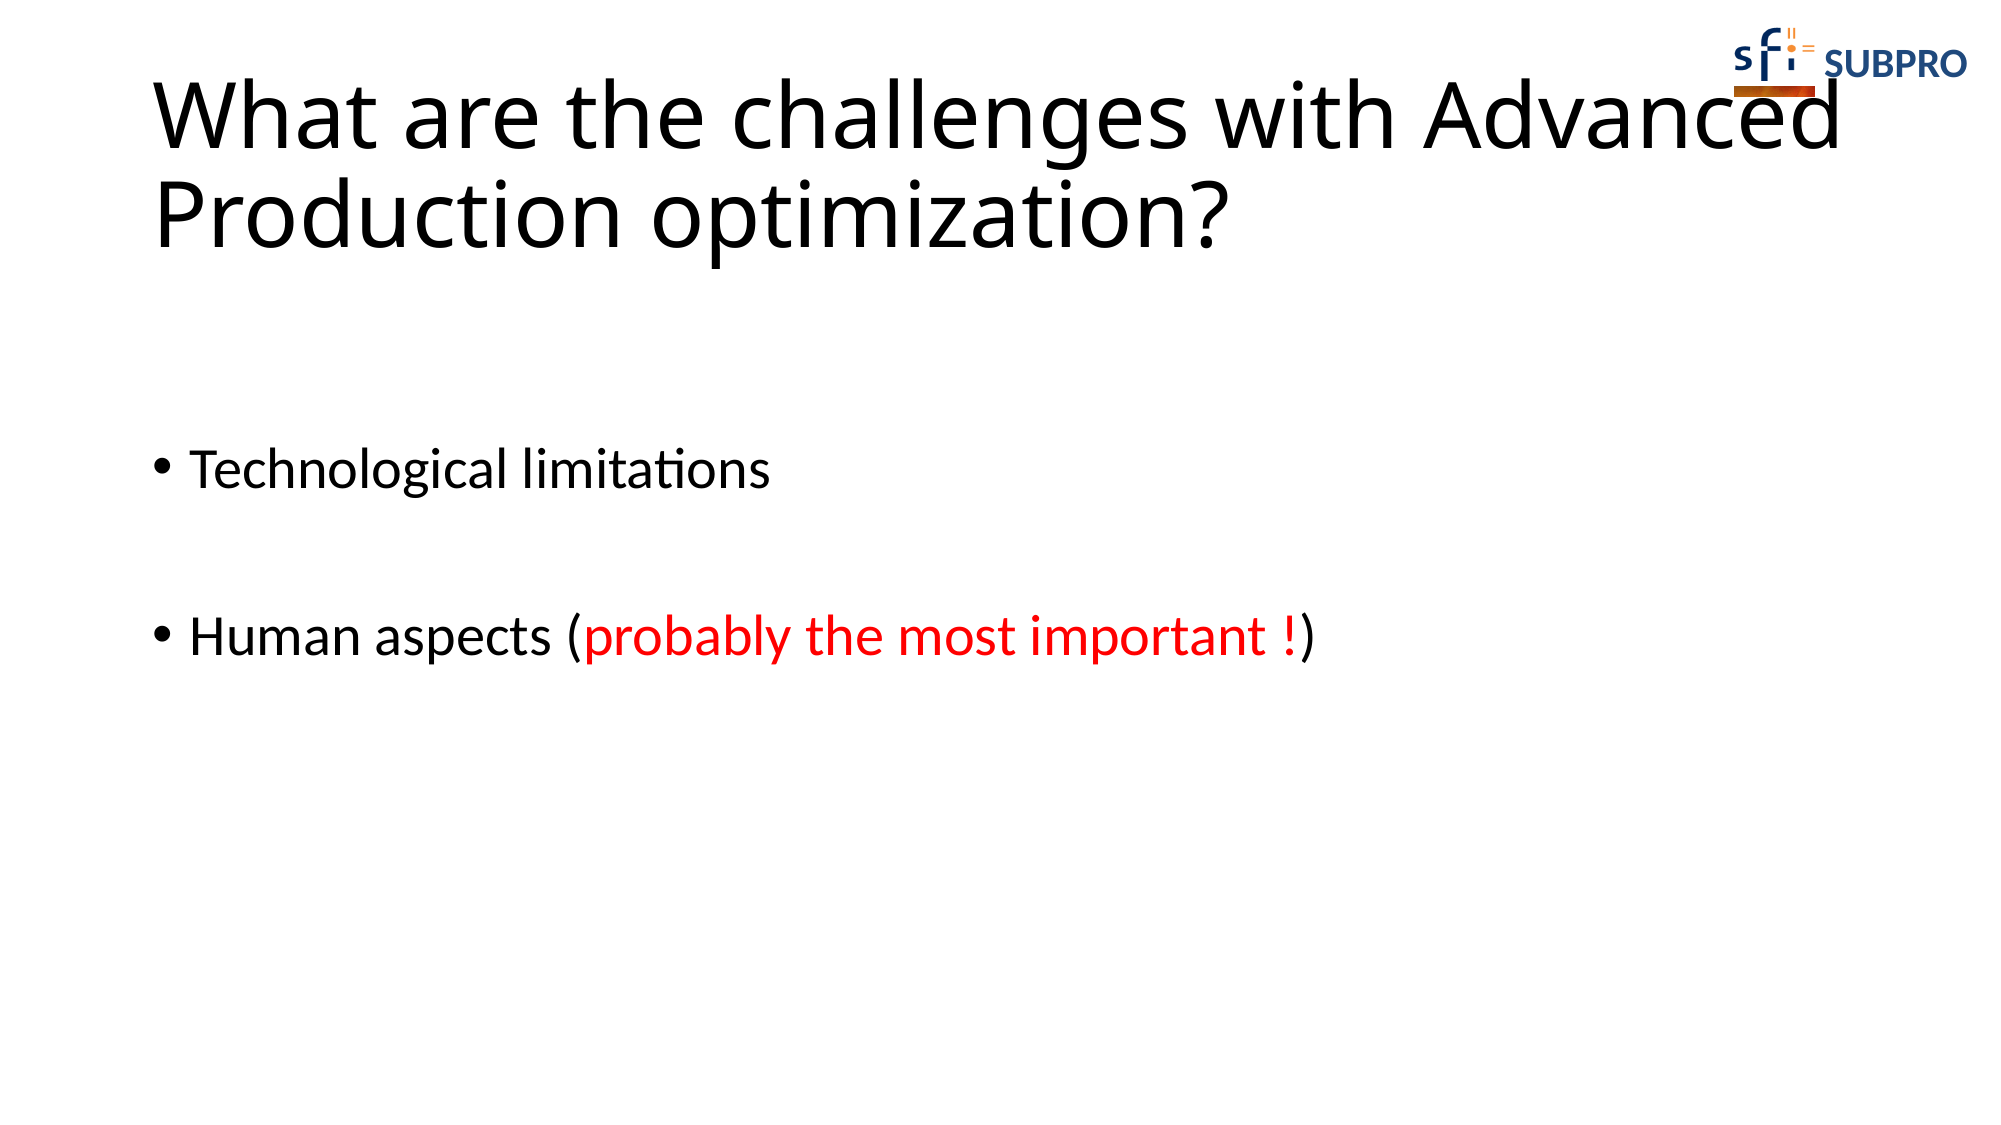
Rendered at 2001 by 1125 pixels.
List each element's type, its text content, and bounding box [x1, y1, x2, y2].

list Technological limitations Human aspects (probably the most important !) [137, 276, 1863, 990]
picture [1734, 25, 1815, 97]
text_box SUBPRO [1815, 28, 1984, 93]
title What are the challenges with Advanced Production optimization? [137, 59, 1863, 276]
